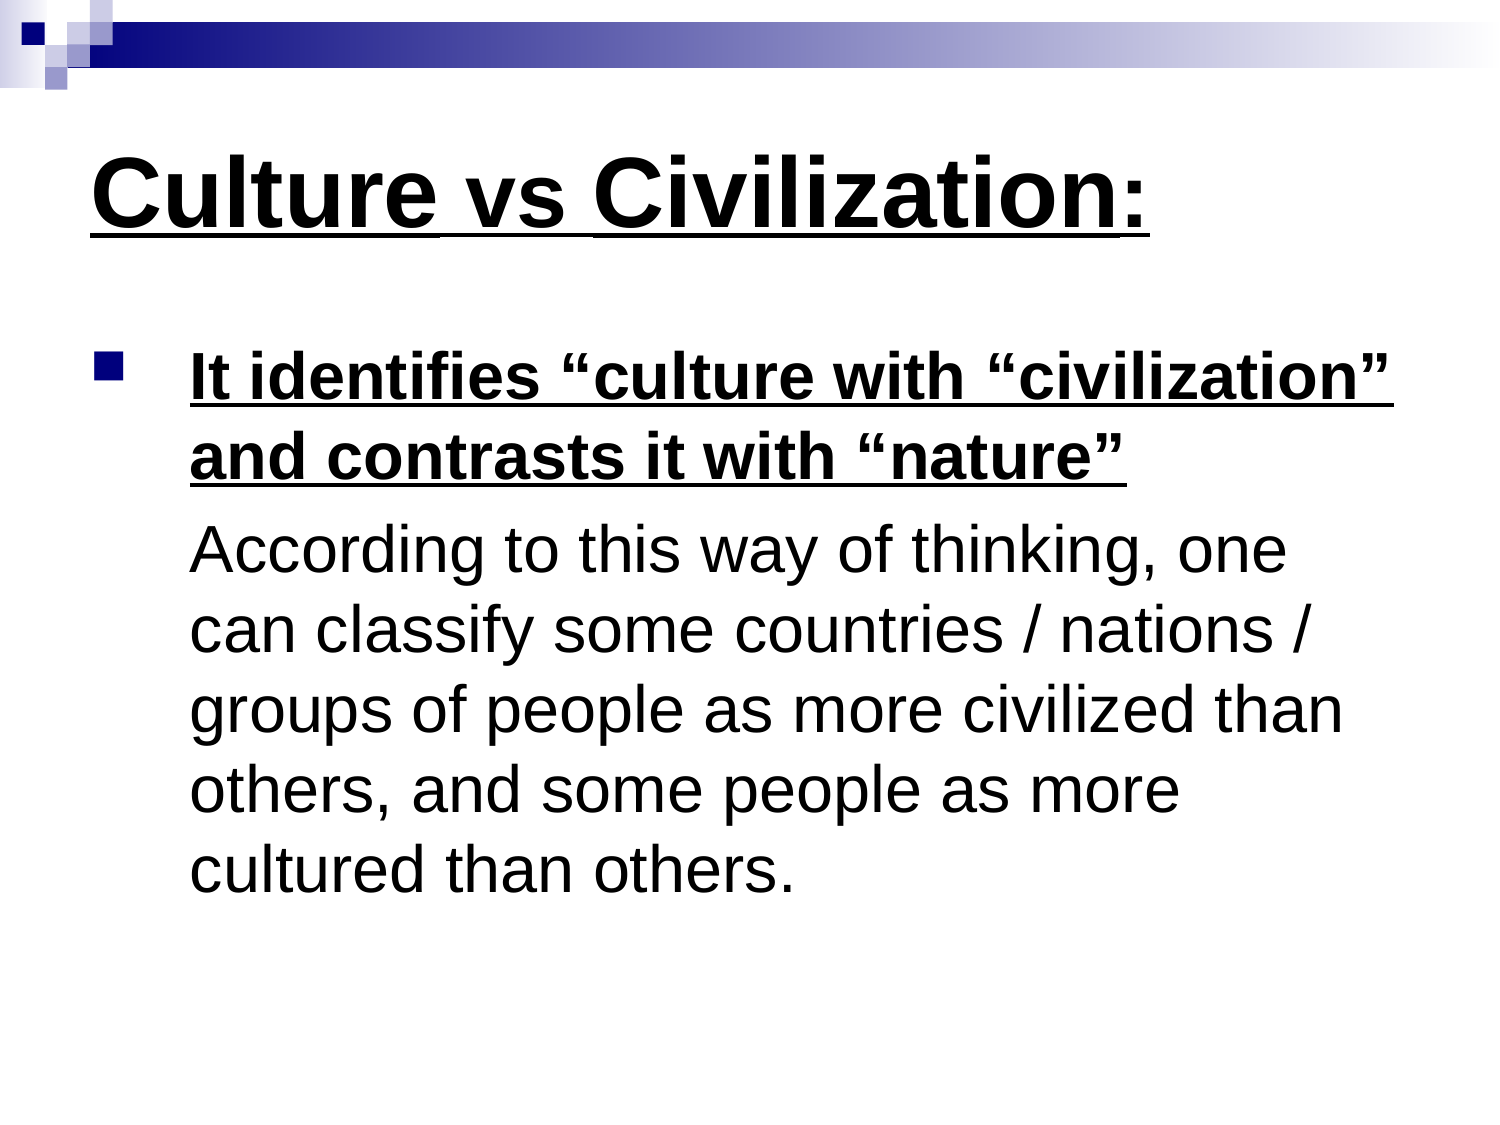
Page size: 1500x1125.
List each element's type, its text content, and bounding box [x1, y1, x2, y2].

list It identifies “culture with “civilization” and contrasts it with “nature” According to this way of thinking, one can classify some countries / nations / groups of people as more civilized than others, and some people as more cultured than others. [74, 324, 1426, 1071]
title Culture vs Civilization: [74, 74, 1426, 301]
